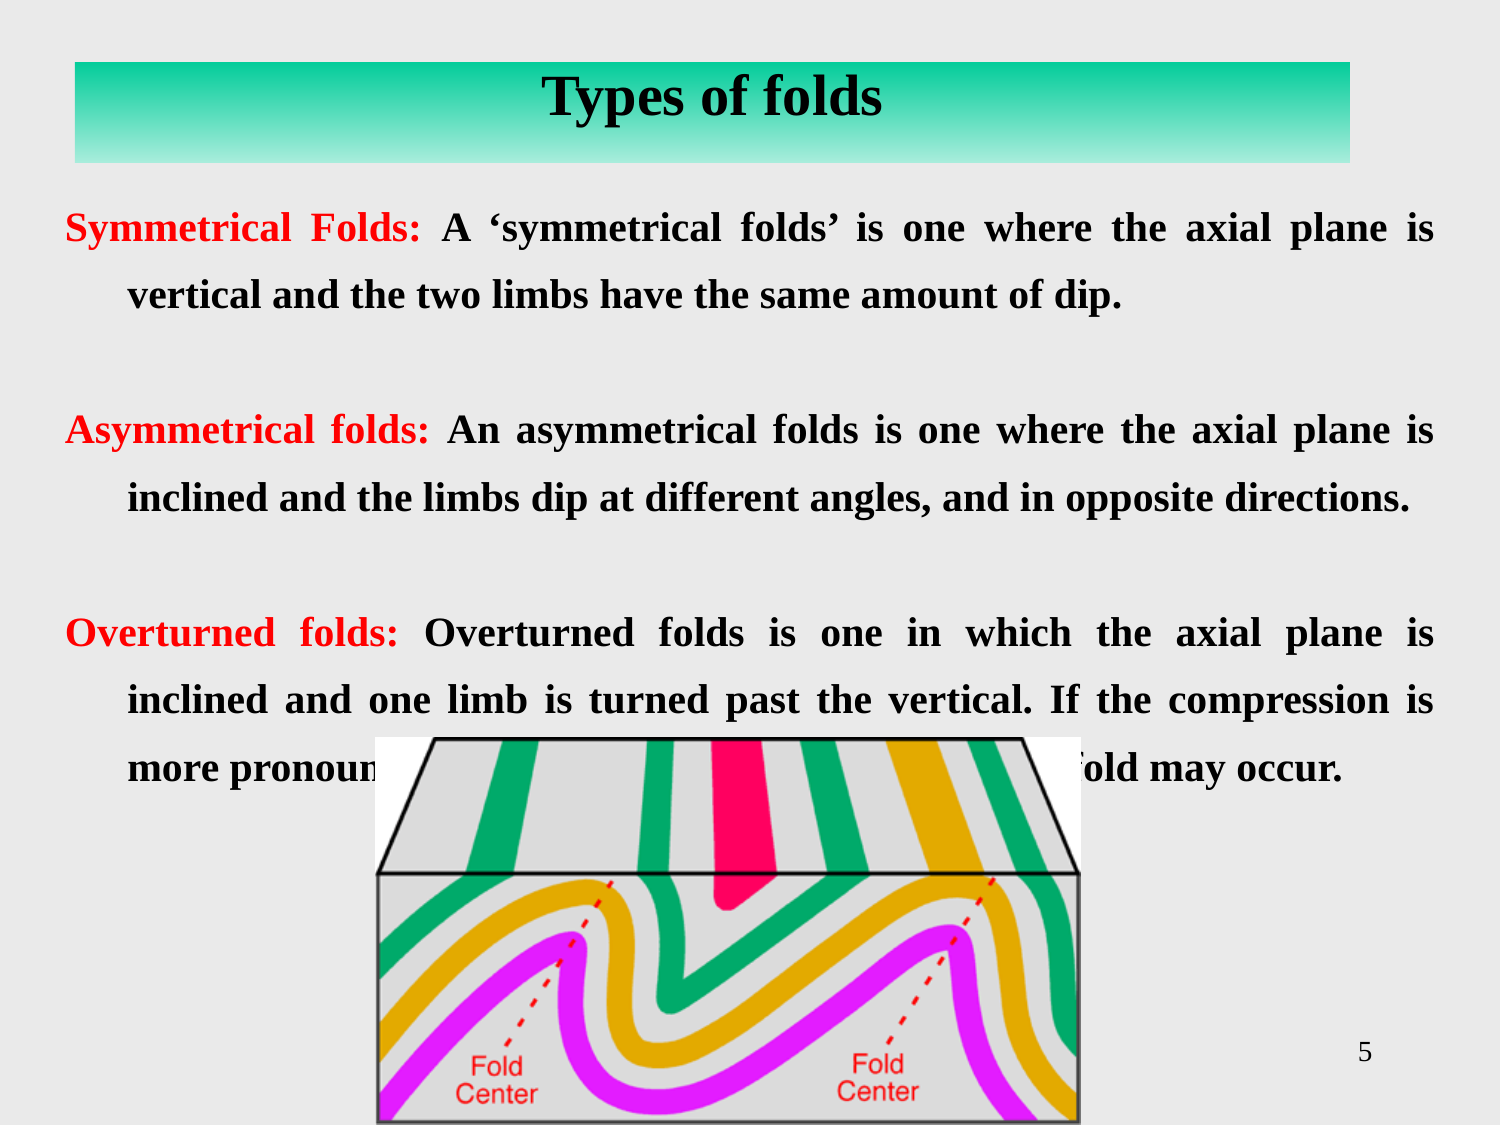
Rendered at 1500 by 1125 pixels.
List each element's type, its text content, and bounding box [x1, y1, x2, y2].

text_box Symmetrical Folds: A ‘symmetrical folds’ is one where the axial plane is vertical and the two limbs have the same amount of dip. Asymmetrical folds: An asymmetrical folds is one where the axial plane is inclined and the limbs dip at different angles, and in opposite directions. Overturned folds: Overturned folds is one in which the axial plane is inclined and one limb is turned past the vertical. If the compression is more pronounced from one direction, an overturned fold may occur. [50, 174, 1450, 865]
text_box 5 [1085, 1024, 1388, 1100]
text_box Types of folds [74, 62, 1350, 163]
picture [374, 737, 1081, 1125]
